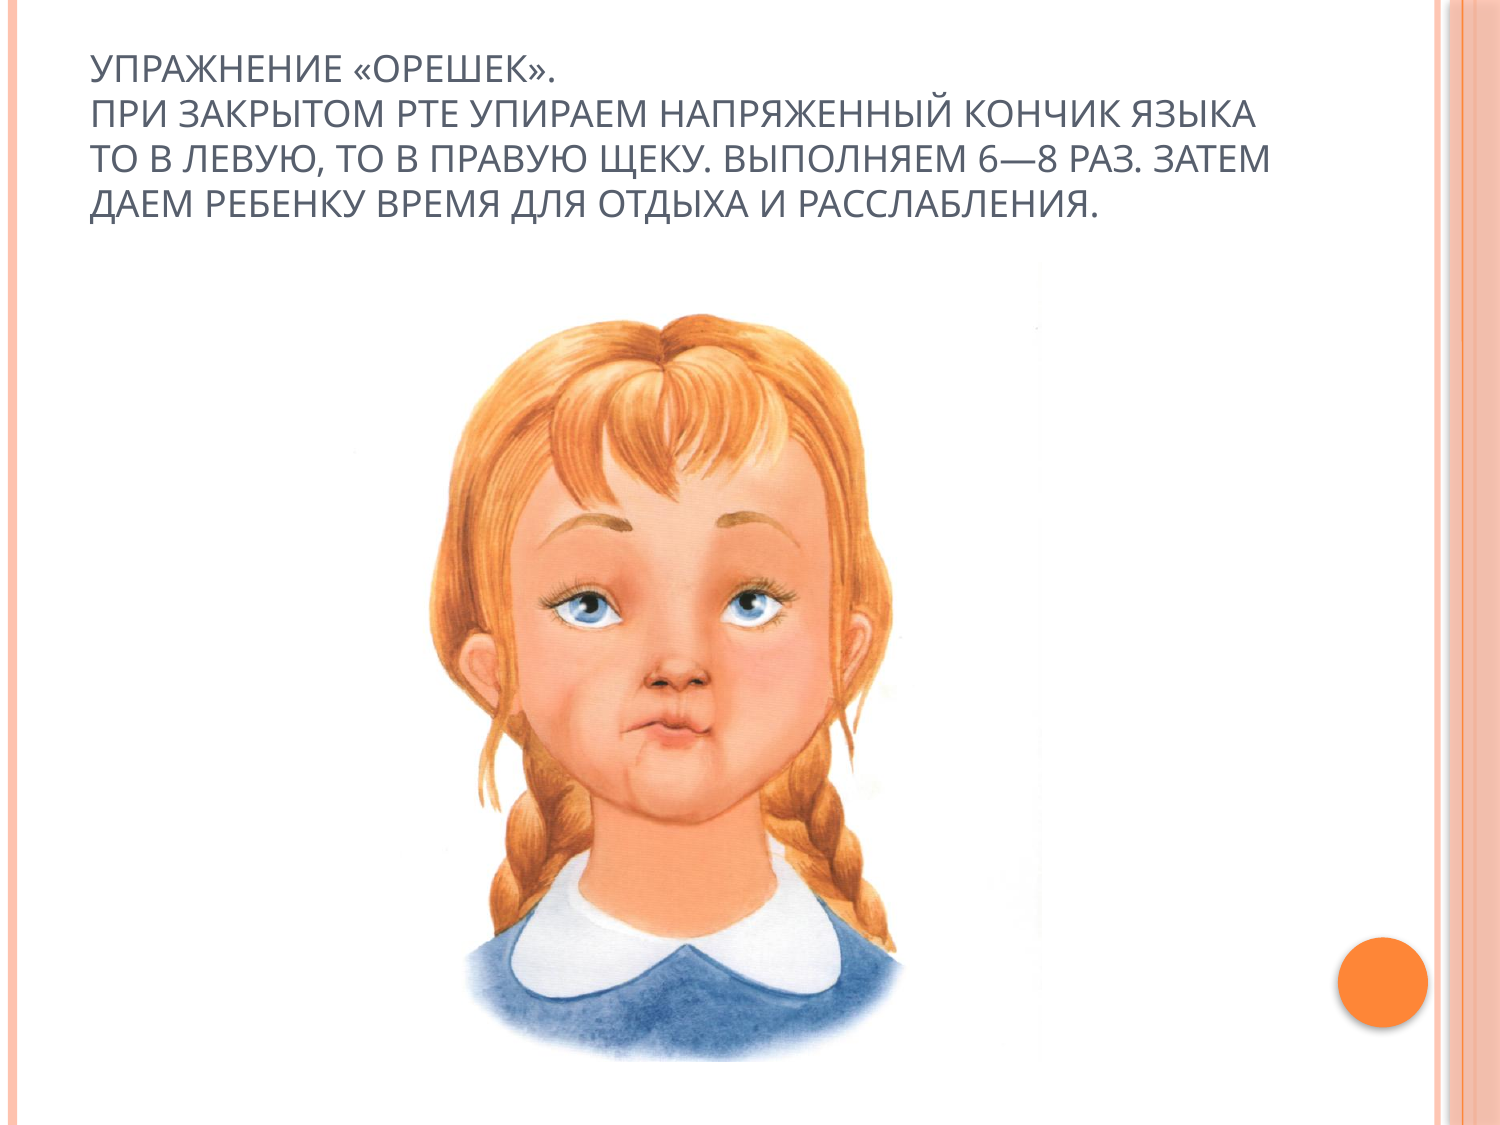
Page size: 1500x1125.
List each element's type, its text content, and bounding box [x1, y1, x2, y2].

title Упражнение «Орешек». При закрытом рте упираем напряженный кончик языка то в левую, то в правую щеку. Выполняем 6—8 раз. Затем даем ребенку время для отдыха и расслабления. [75, 45, 1300, 233]
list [333, 261, 1042, 1063]
